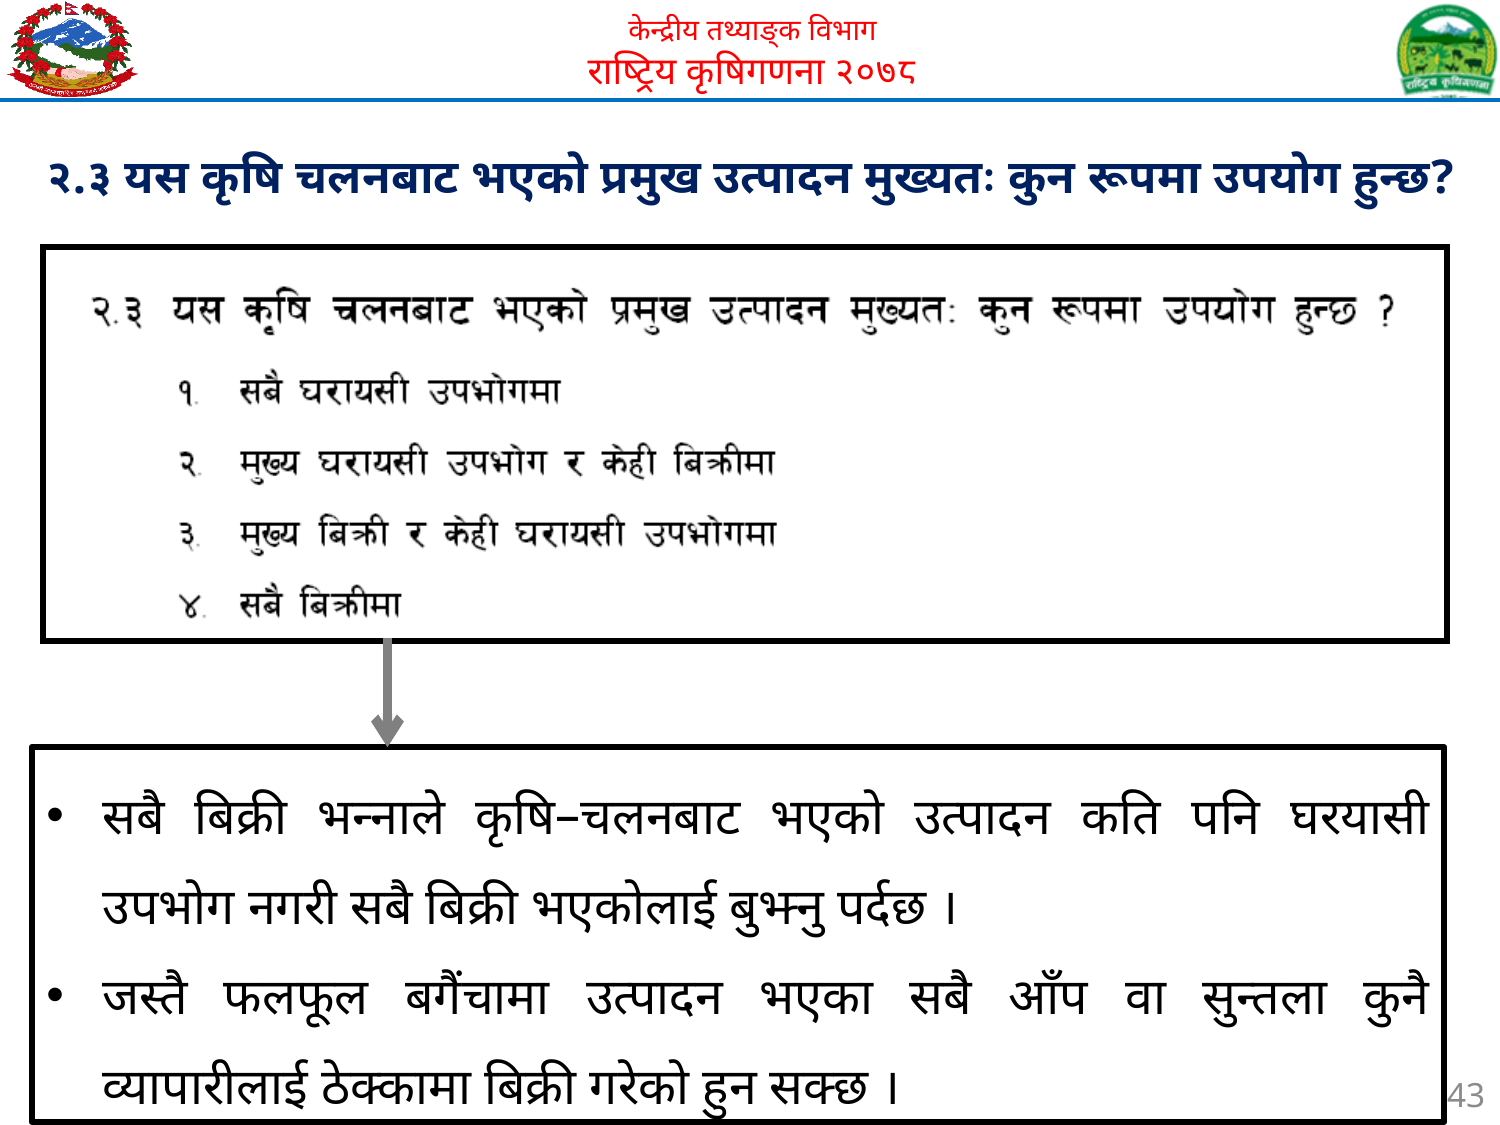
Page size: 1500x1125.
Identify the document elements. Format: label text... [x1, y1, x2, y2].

slide_number 43 [1149, 1068, 1500, 1125]
picture [1395, 0, 1500, 98]
picture [45, 249, 1445, 639]
picture [7, 1, 138, 97]
text_box सबै बिक्री भन्नाले कृषि–चलनबाट भएको उत्पादन कति पनि घरयासी उपभोग नगरी सबै बिक्री भएकोलाई बुझ्नु पर्दछ । जस्तै फलफूल बगैंचामा उत्पादन भएका सबै आँप वा सुन्तला कुनै व्यापारीलाई ठेक्कामा बिक्री गरेको हुन सक्छ । [30, 745, 1446, 1124]
text_box २.३ यस कृषि चलनबाट भएको प्रमुख उत्पादन मुख्यतः कुन रूपमा उपयोग हुन्छ? [0, 99, 1500, 250]
